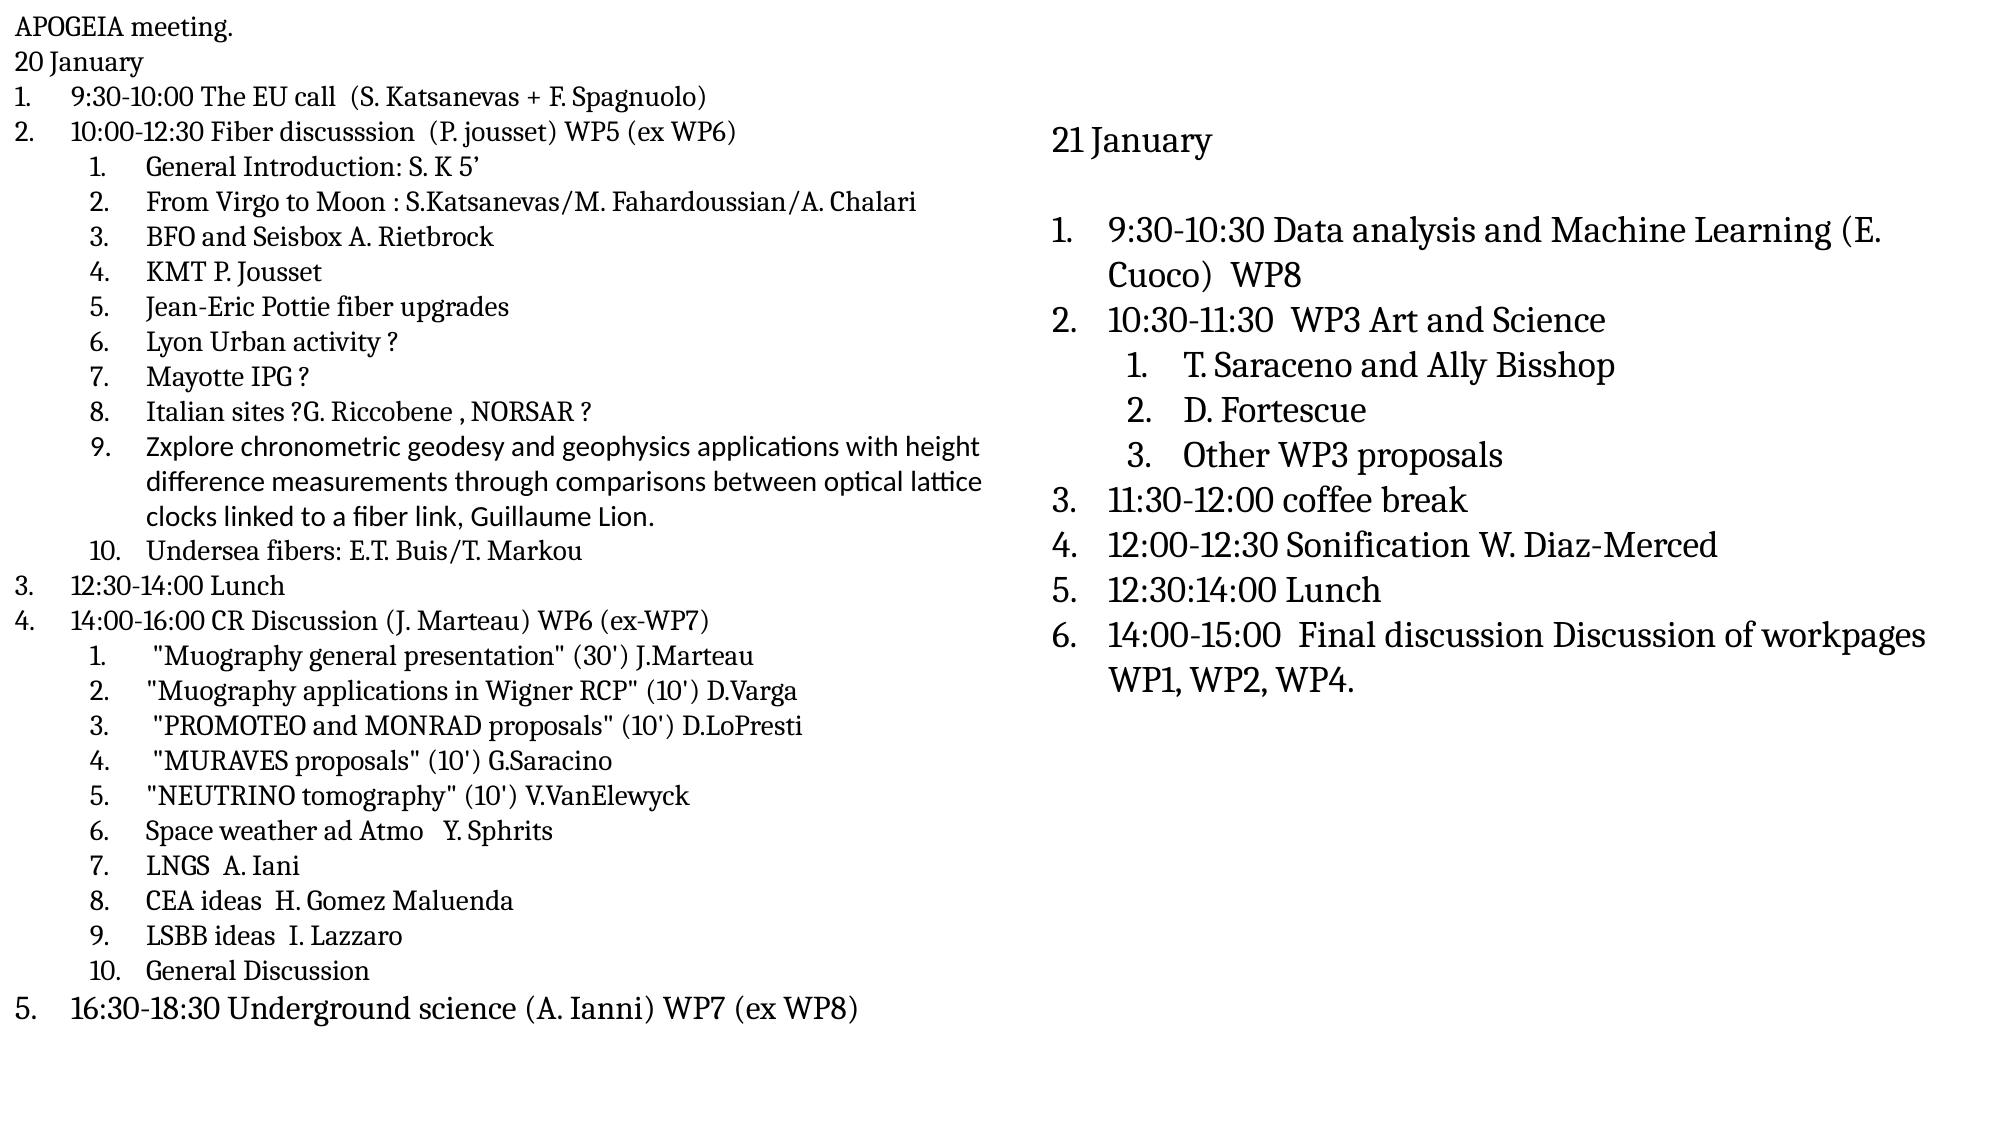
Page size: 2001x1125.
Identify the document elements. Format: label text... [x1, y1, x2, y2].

text_box APOGEIA meeting. 20 January 9:30-10:00 The EU call (S. Katsanevas + F. Spagnuolo) 10:00-12:30 Fiber discusssion (P. jousset) WP5 (ex WP6) General Introduction: S. K 5’ From Virgo to Moon : S.Katsanevas/M. Fahardoussian/A. Chalari BFO and Seisbox A. Rietbrock KMT P. Jousset Jean-Eric Pottie fiber upgrades Lyon Urban activity ? Mayotte IPG ? Italian sites ?G. Riccobene , NORSAR ? Zxplore chronometric geodesy and geophysics applications with height difference measurements through comparisons between optical lattice clocks linked to a fiber link, Guillaume Lion. Undersea fibers: E.T. Buis/T. Markou 12:30-14:00 Lunch 14:00-16:00 CR Discussion (J. Marteau) WP6 (ex-WP7) "Muography general presentation" (30') J.Marteau "Muography applications in Wigner RCP" (10') D.Varga "PROMOTEO and MONRAD proposals" (10') D.LoPresti "MURAVES proposals" (10') G.Saracino "NEUTRINO tomography" (10') V.VanElewyck Space weather ad Atmo Y. Sphrits LNGS A. Iani CEA ideas H. Gomez Maluenda LSBB ideas I. Lazzaro General Discussion 16:30-18:30 Underground science (A. Ianni) WP7 (ex WP8) [0, 0, 1048, 1119]
text_box 21 January 9:30-10:30 Data analysis and Machine Learning (E. Cuoco) WP8 10:30-11:30 WP3 Art and Science T. Saraceno and Ally Bisshop D. Fortescue Other WP3 proposals 11:30-12:00 coffee break 12:00-12:30 Sonification W. Diaz-Merced 12:30:14:00 Lunch 14:00-15:00 Final discussion Discussion of workpages WP1, WP2, WP4. [1037, 107, 1944, 708]
